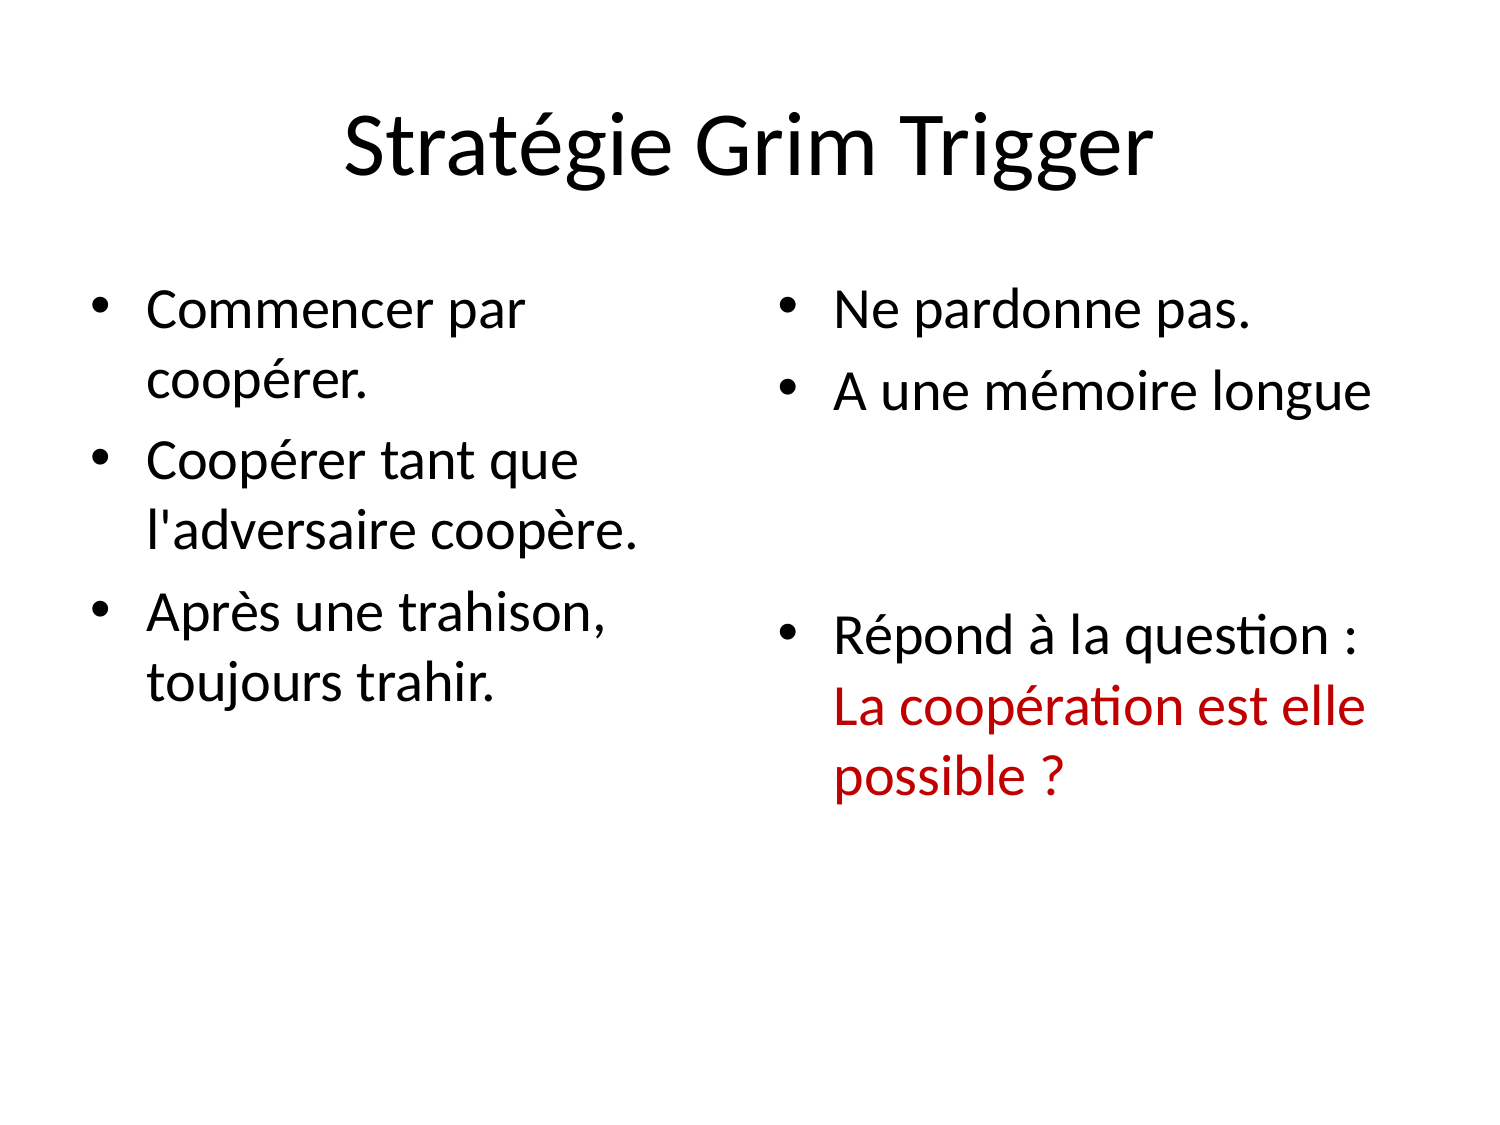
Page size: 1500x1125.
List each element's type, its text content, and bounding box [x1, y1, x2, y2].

list Commencer par coopérer. Coopérer tant que l'adversaire coopère. Après une trahison, toujours trahir. [75, 262, 738, 1005]
title Stratégie Grim Trigger [75, 45, 1425, 233]
list Ne pardonne pas. A une mémoire longue Répond à la question : La coopération est elle possible ? [762, 262, 1425, 1005]
